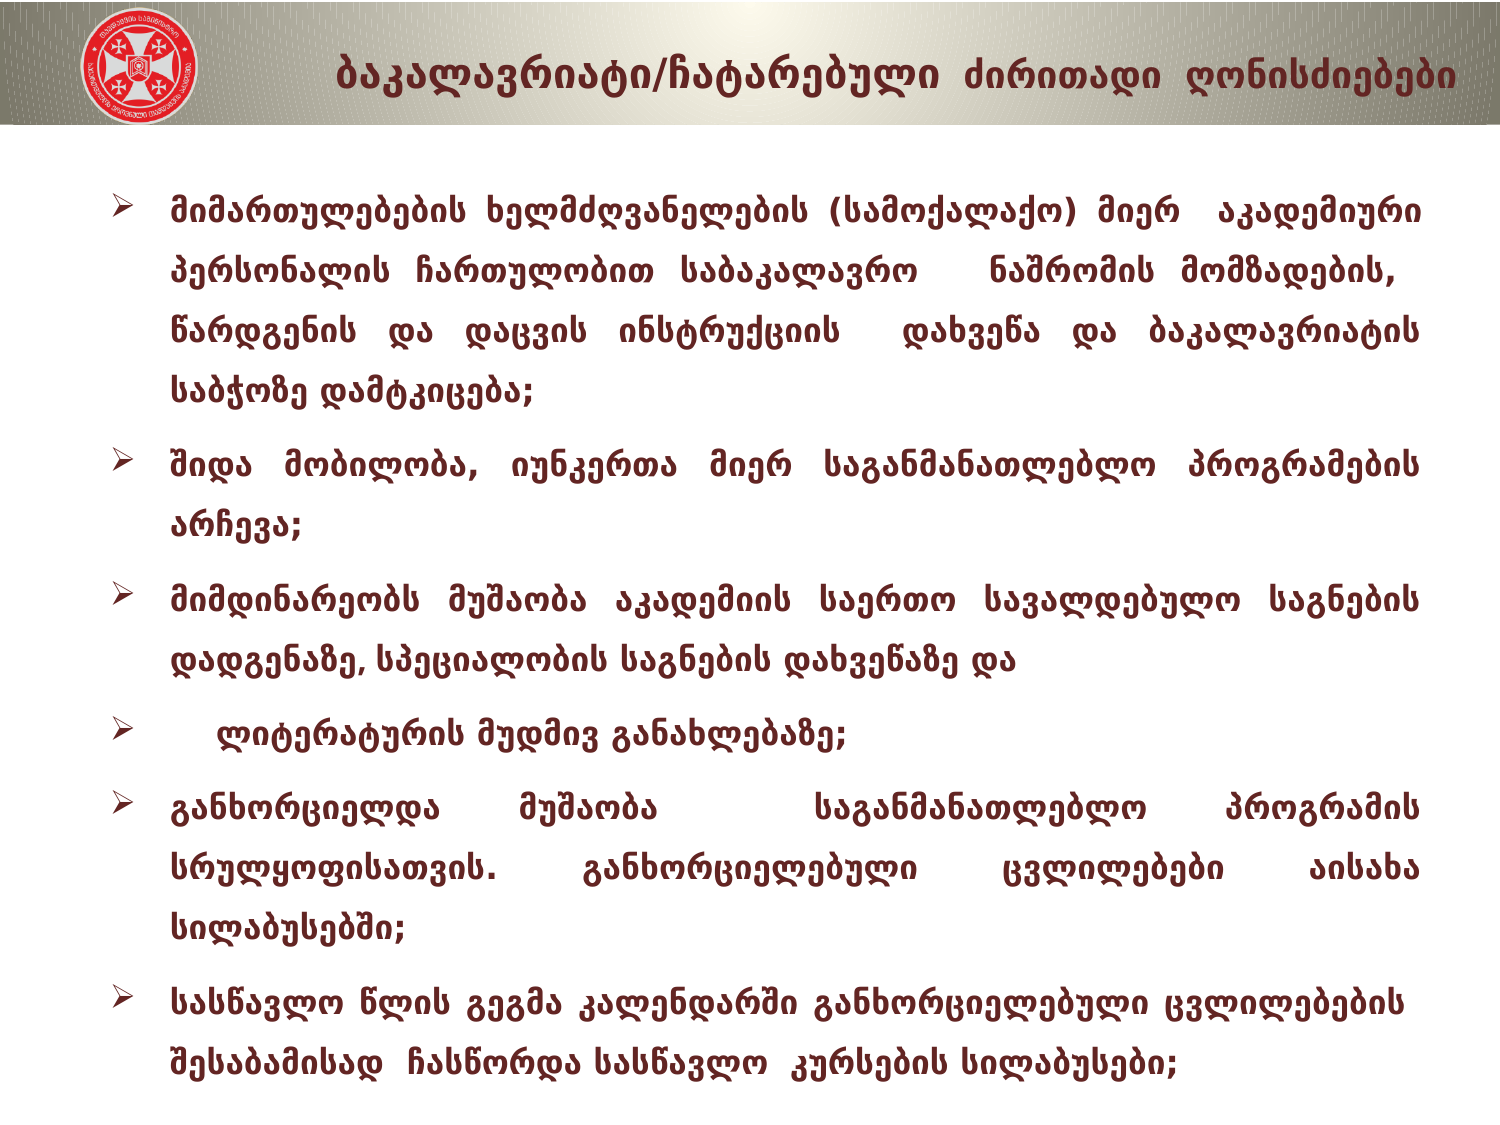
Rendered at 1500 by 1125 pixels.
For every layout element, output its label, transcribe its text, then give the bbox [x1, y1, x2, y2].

picture [79, 6, 198, 125]
text_box [0, 0, 1500, 127]
text_box ბაკალავრიატი/ჩატარებული ძირითადი ღონისძიებები [225, 39, 1473, 105]
text_box მიმართულებების ხელმძღვანელების (სამოქალაქო) მიერ აკადემიური პერსონალის ჩართულობით საბაკალავრო ნაშრომის მომზადების, წარდგენის და დაცვის ინსტრუქციის დახვეწა და ბაკალავრიატის საბჭოზე დამტკიცება; შიდა მობილობა, იუნკერთა მიერ საგანმანათლებლო პროგრამების არჩევა; მიმდინარეობს მუშაობა აკადემიის საერთო სავალდებულო საგნების დადგენაზე, სპეციალობის საგნების დახვეწაზე და ლიტერატურის მუდმივ განახლებაზე; განხორციელდა მუშაობა საგანმანათლებლო პროგრამის სრულყოფისათვის. განხორციელებული ცვლილებები აისახა სილაბუსებში; სასწავლო წლის გეგმა კალენდარში განხორციელებული ცვლილებების შესაბამისად ჩასწორდა სასწავლო კურსების სილაბუსები; [50, 162, 1438, 1125]
